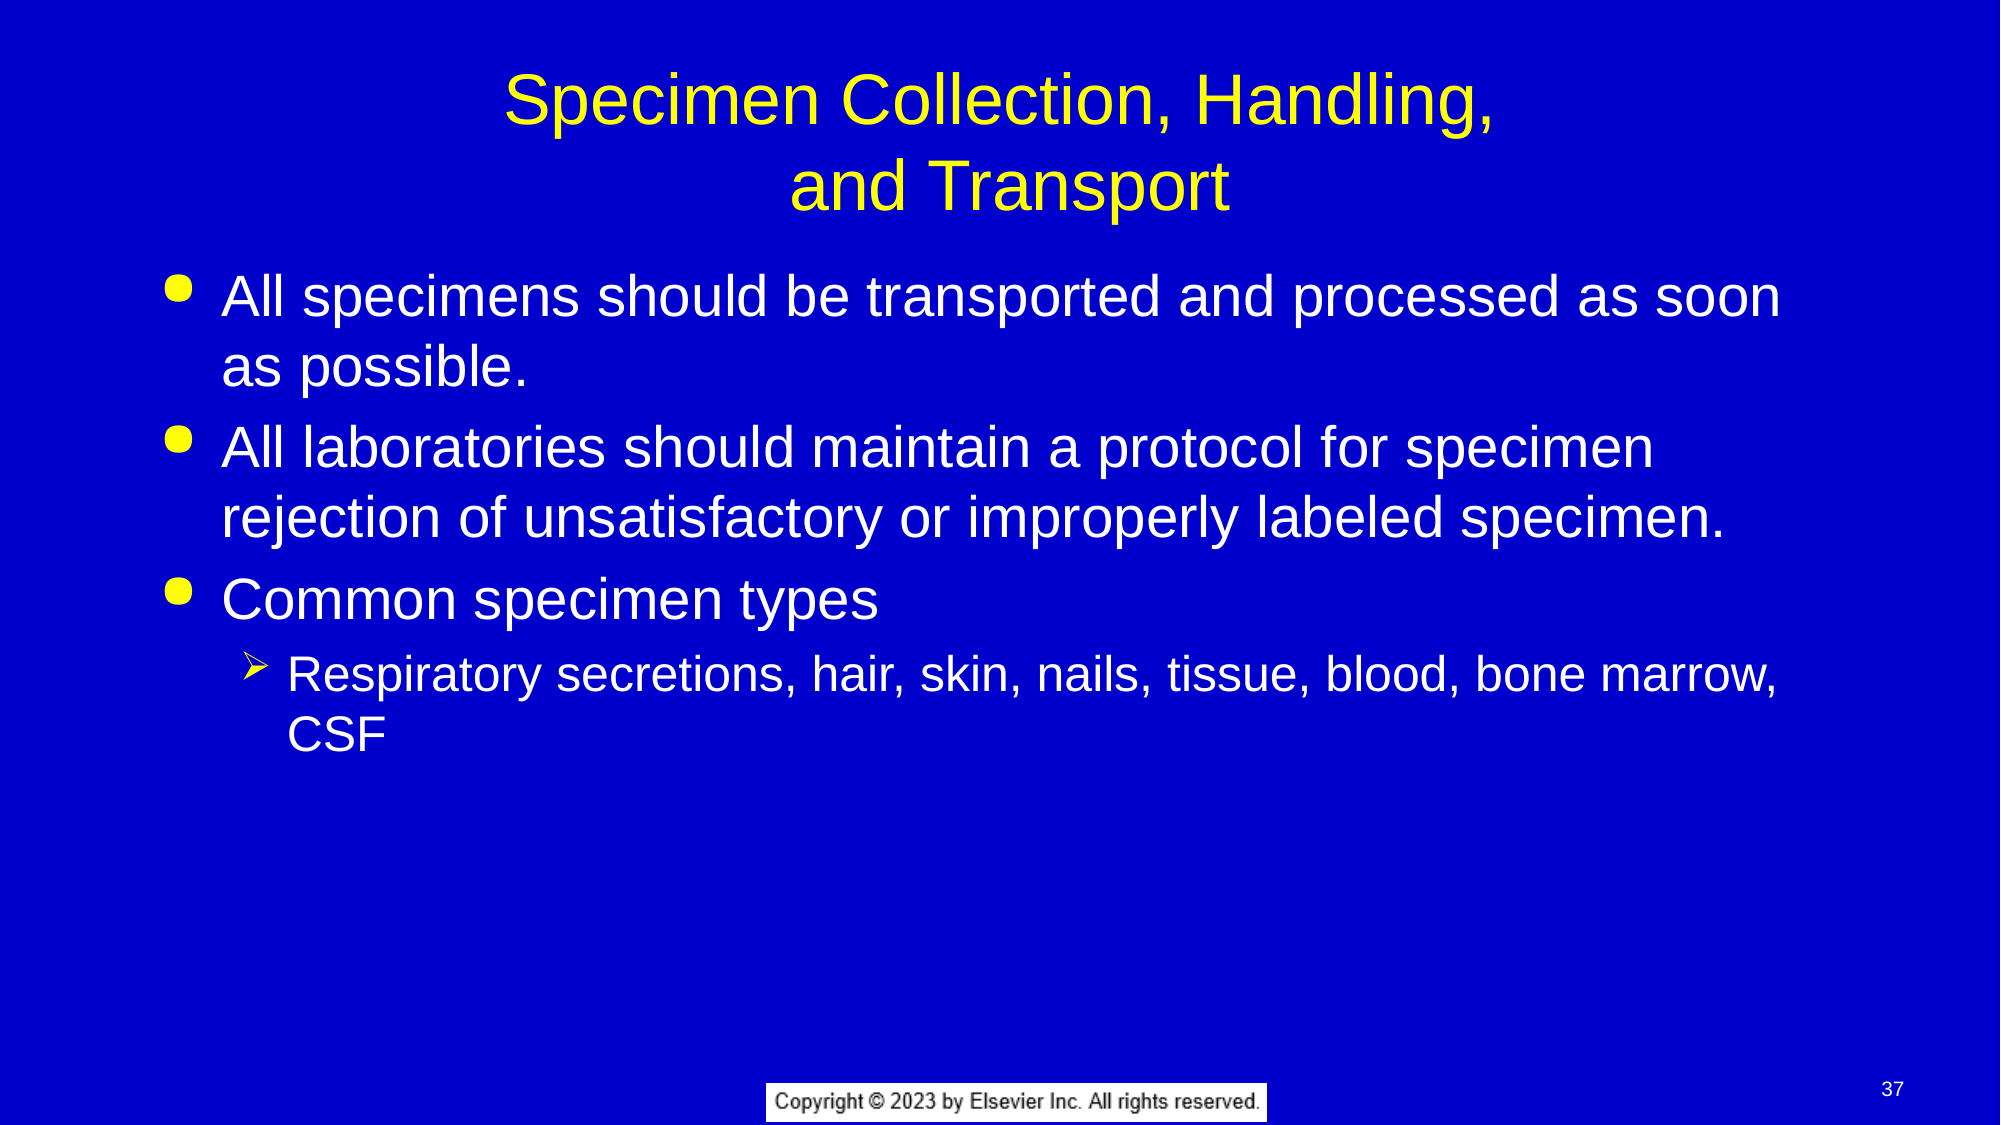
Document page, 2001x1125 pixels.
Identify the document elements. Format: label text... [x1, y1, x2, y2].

list All specimens should be transported and processed as soon as possible. All laboratories should maintain a protocol for specimen rejection of unsatisfactory or improperly labeled specimen. Common specimen types Respiratory secretions, hair, skin, nails, tissue, blood, bone marrow, CSF [149, 249, 1851, 982]
picture [766, 1083, 1267, 1122]
title Specimen Collection, Handling, and Transport [262, 44, 1738, 233]
